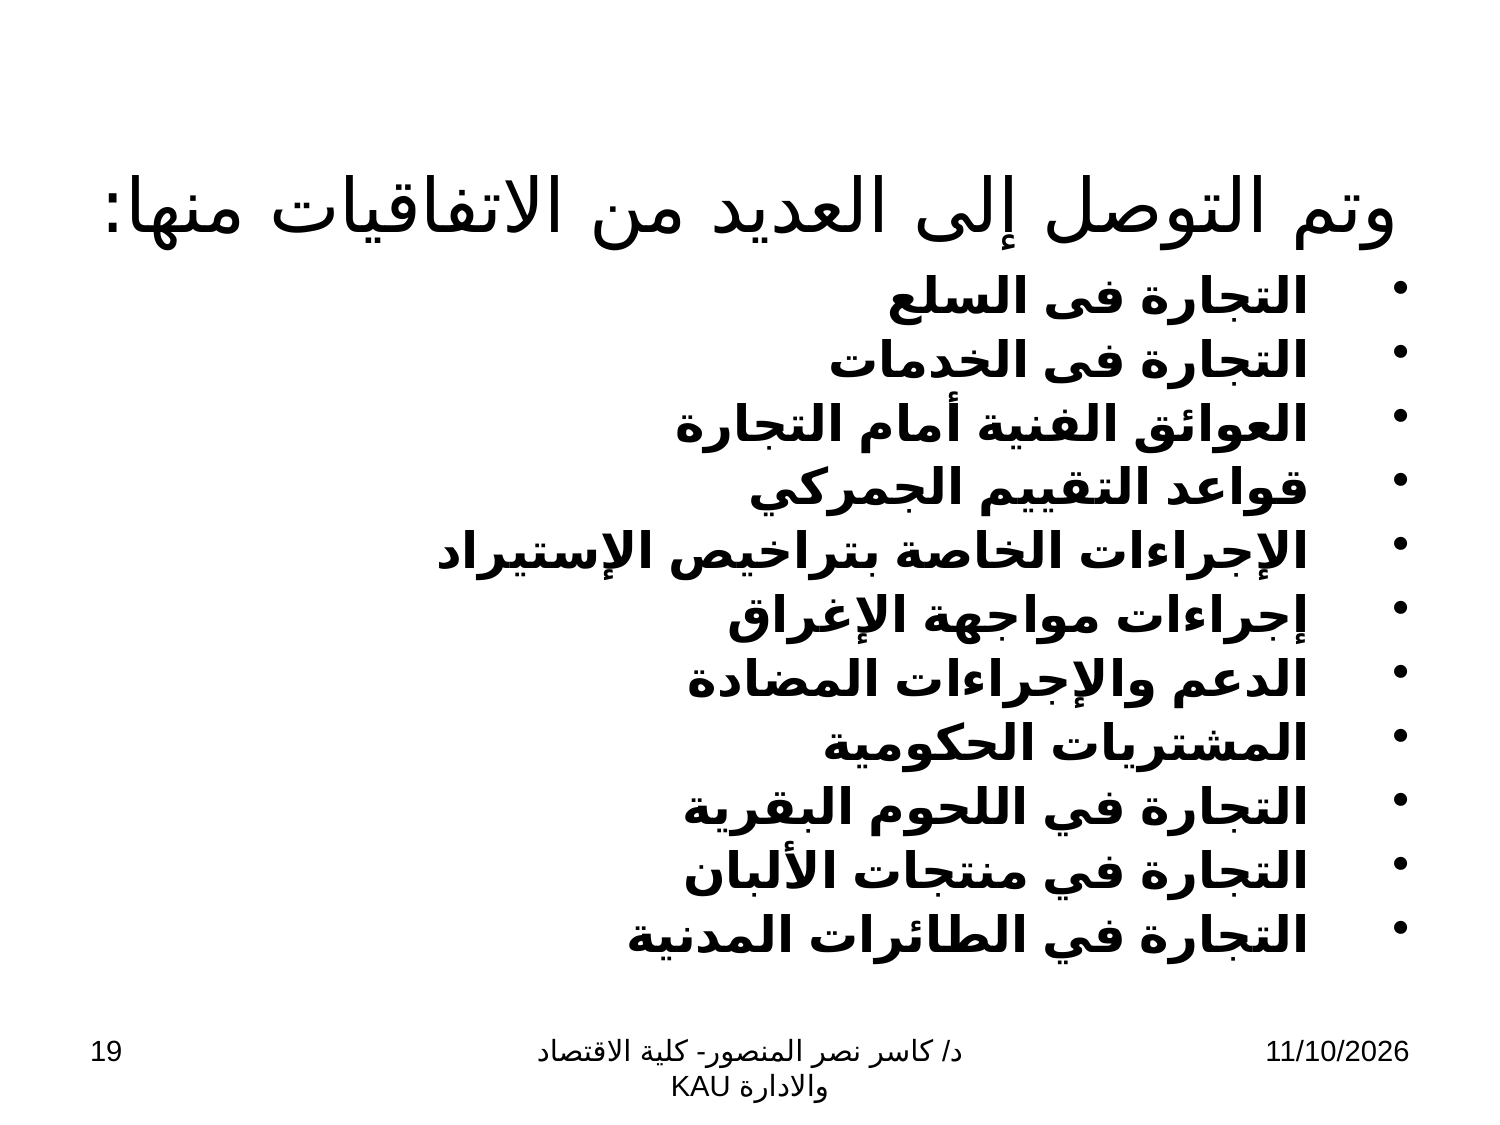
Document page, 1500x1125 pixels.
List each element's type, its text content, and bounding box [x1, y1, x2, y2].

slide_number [1074, 1024, 1426, 1103]
footer د/ كاسر نصر المنصور- كلية الاقتصاد والادارة KAU [512, 1024, 988, 1103]
list التجارة فى السلع التجارة فى الخدمات العوائق الفنية أمام التجارة قواعد التقييم الجمركي الإجراءات الخاصة بتراخيص الإستيراد إجراءات مواجهة الإغراق الدعم والإجراءات المضادة المشتريات الحكومية التجارة في اللحوم البقرية التجارة في منتجات الألبان التجارة في الطائرات المدنية [74, 262, 1426, 1006]
slide_number 19 [74, 1024, 426, 1103]
title وتم التوصل إلى العديد من الاتفاقيات منها: [74, 136, 1426, 262]
